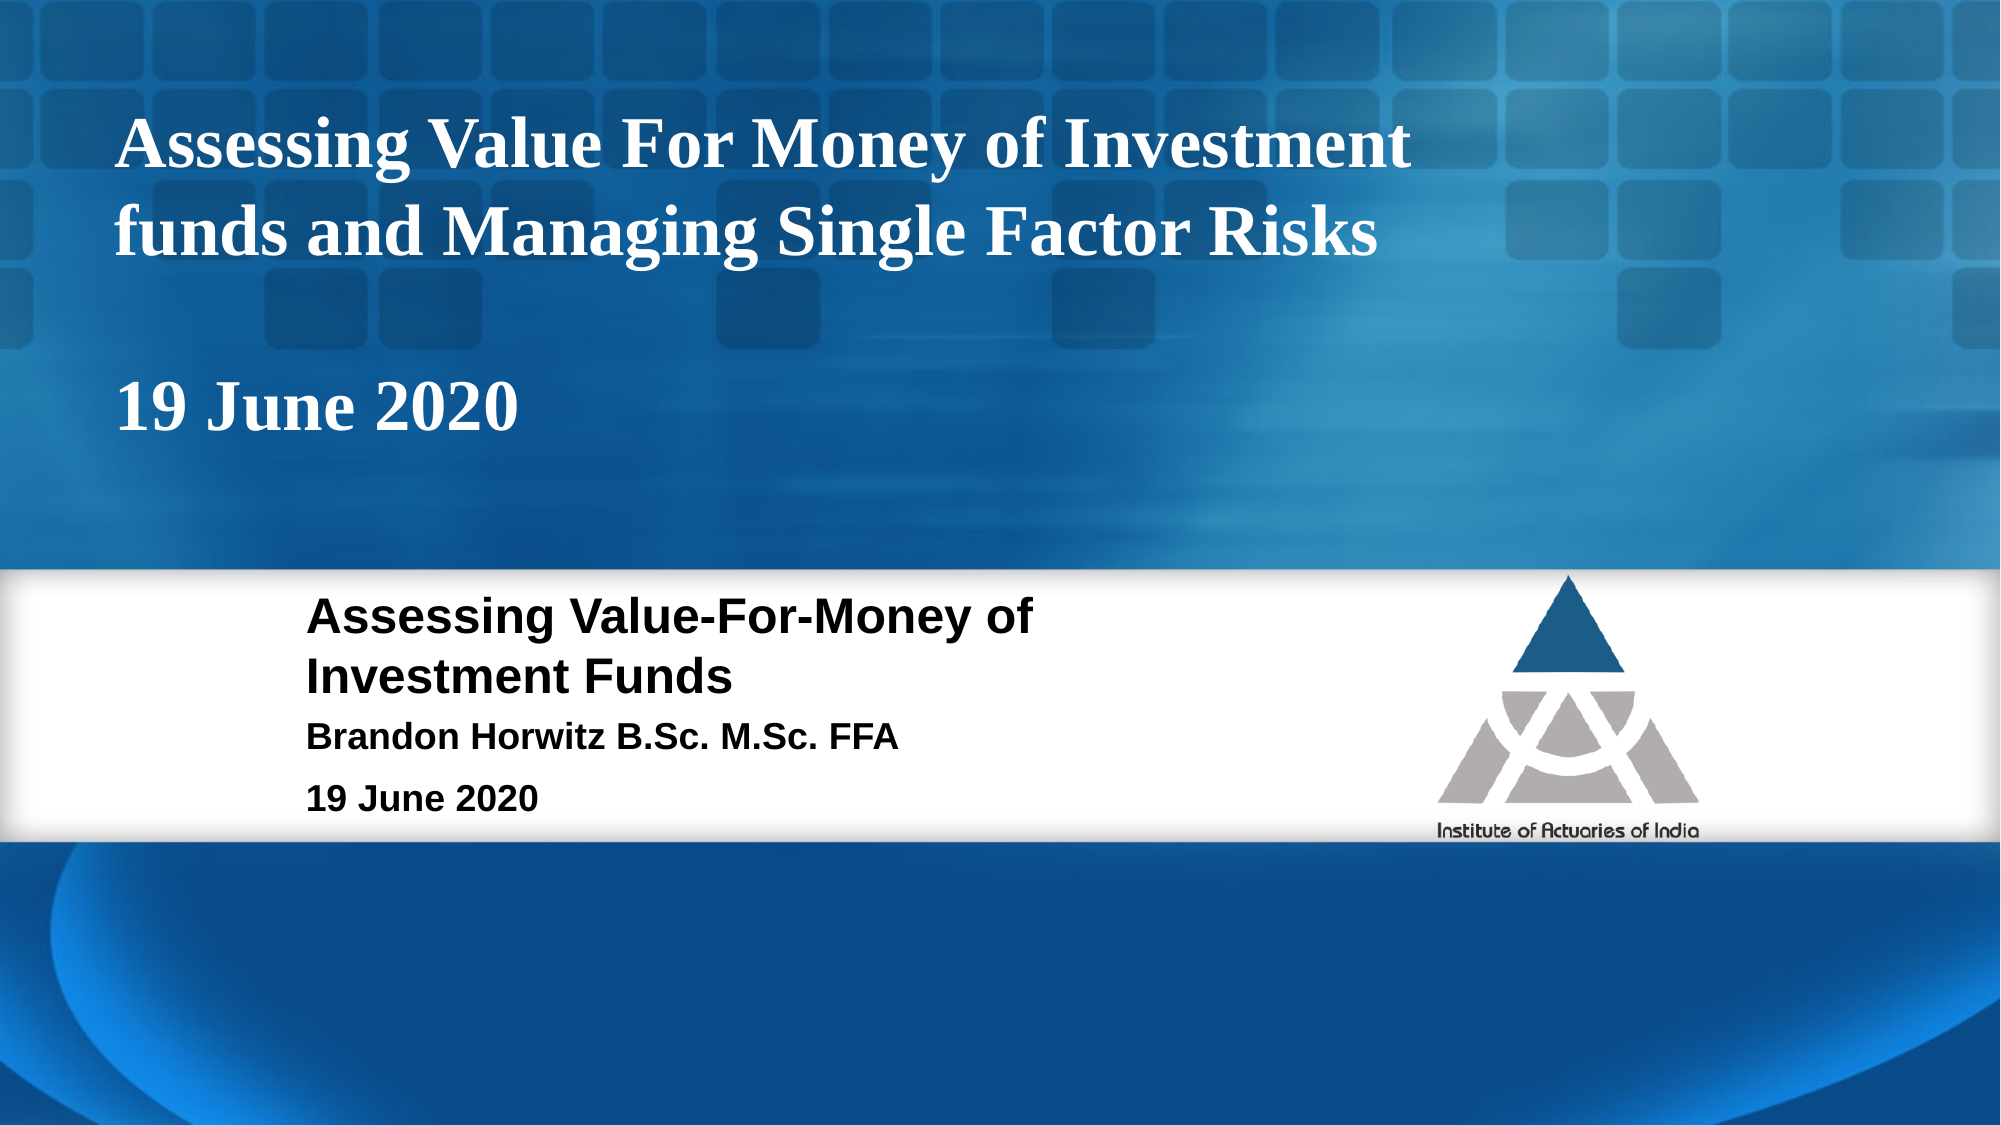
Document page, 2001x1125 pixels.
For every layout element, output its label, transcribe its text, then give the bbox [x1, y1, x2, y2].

text_box Brandon Horwitz B.Sc. M.Sc. FFA 19 June 2020 [291, 711, 1142, 819]
text_box Assessing Value For Money of Investment funds and Managing Single Factor Risks 19 June 2020 [99, 87, 1500, 453]
picture [0, 0, 2001, 1125]
text_box Assessing Value-For-Money of Investment Funds [291, 590, 1142, 697]
